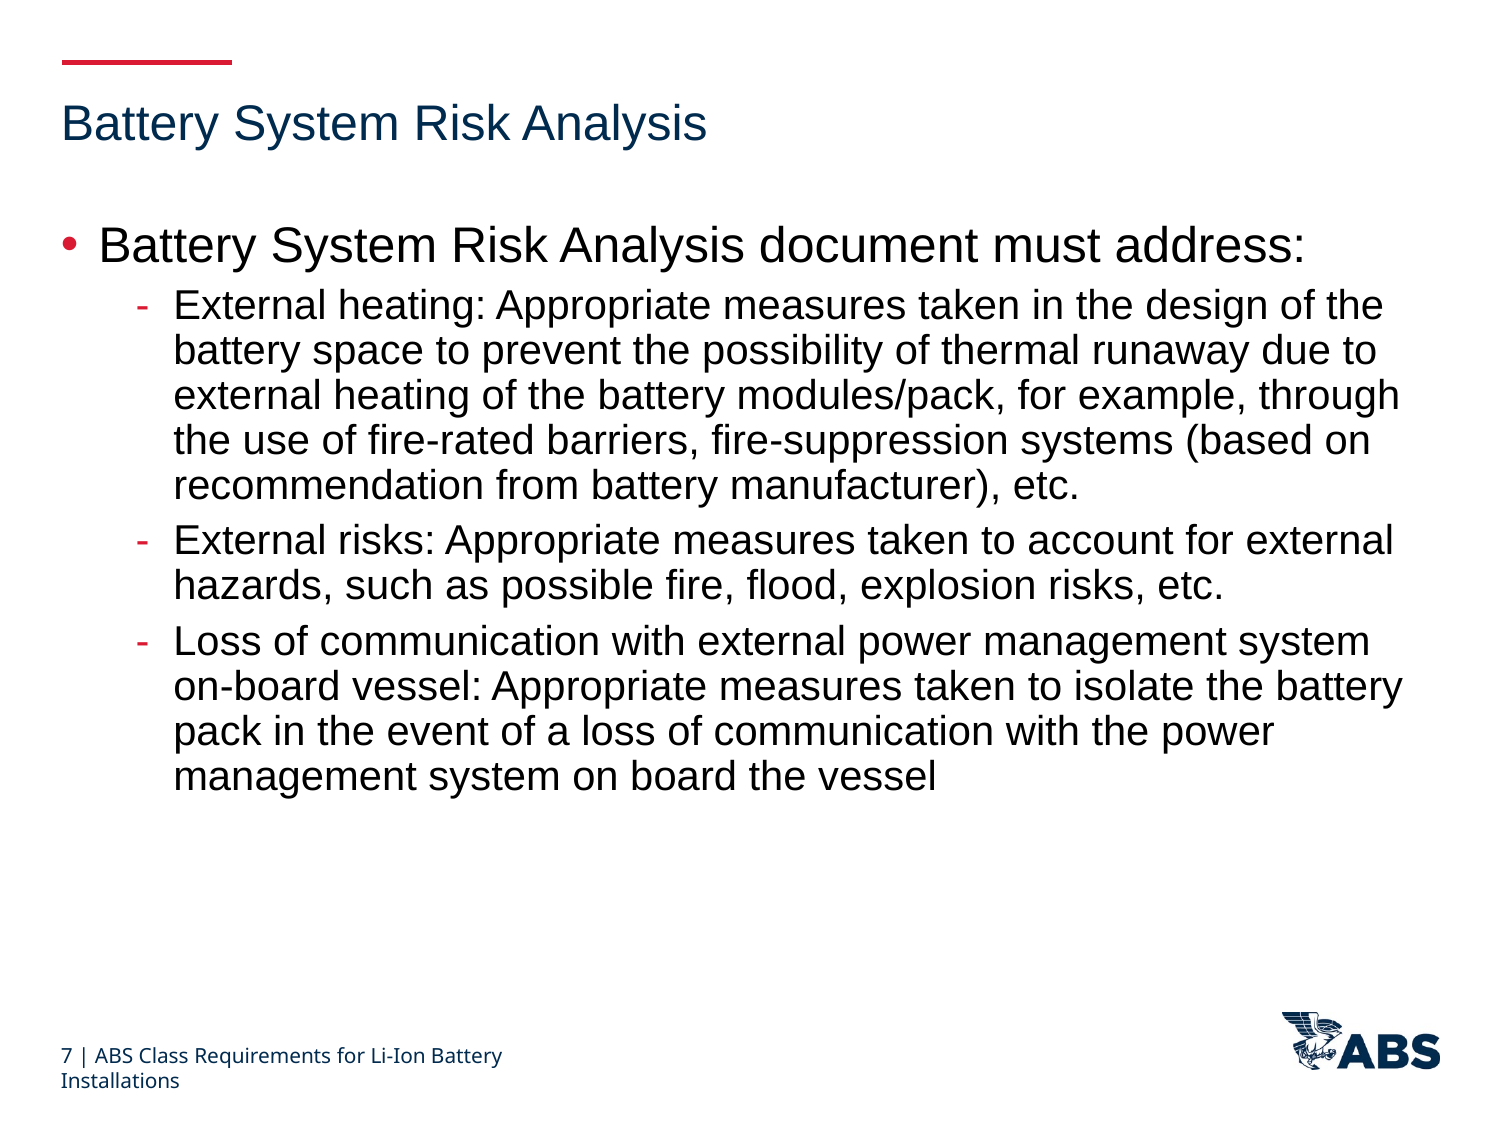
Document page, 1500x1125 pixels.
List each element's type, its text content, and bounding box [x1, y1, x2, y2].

list Battery System Risk Analysis document must address: External heating: Appropriate measures taken in the design of the battery space to prevent the possibility of thermal runaway due to external heating of the battery modules/pack, for example, through the use of fire-rated barriers, fire-suppression systems (based on recommendation from battery manufacturer), etc. External risks: Appropriate measures taken to account for external hazards, such as possible fire, flood, explosion risks, etc. Loss of communication with external power management system on-board vessel: Appropriate measures taken to isolate the battery pack in the event of a loss of communication with the power management system on board the vessel [46, 211, 1440, 936]
slide_number 7 | ABS Class Requirements for Li-Ion Battery Installations [46, 1035, 637, 1059]
picture [1282, 1012, 1440, 1070]
list Battery System Risk Analysis [46, 89, 1440, 191]
